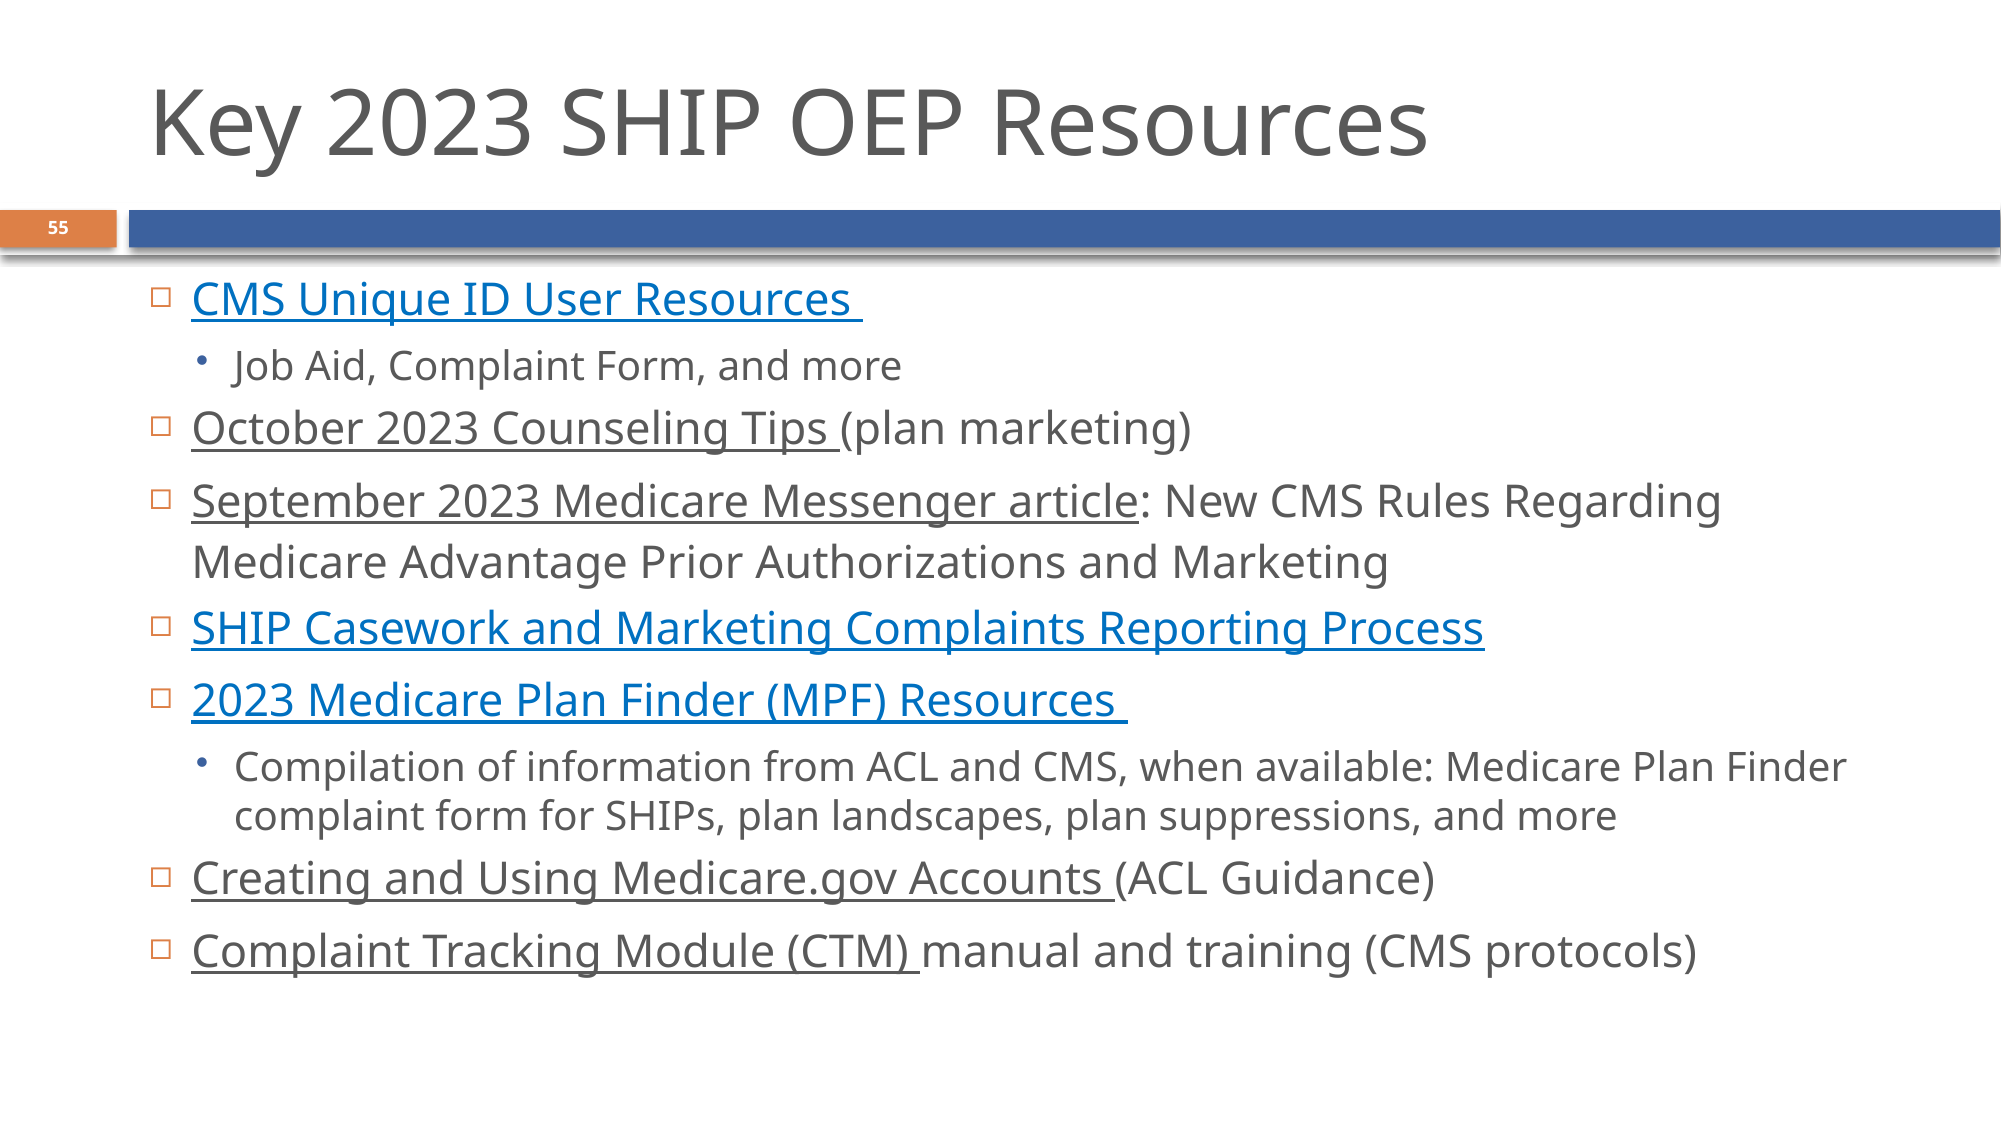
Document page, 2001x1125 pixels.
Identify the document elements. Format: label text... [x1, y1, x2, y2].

title Key 2023 SHIP OEP Resources [133, 37, 1918, 200]
list CMS Unique ID User Resources Job Aid, Complaint Form, and more October 2023 Counseling Tips (plan marketing) September 2023 Medicare Messenger article: New CMS Rules Regarding Medicare Advantage Prior Authorizations and Marketing SHIP Casework and Marketing Complaints Reporting Process 2023 Medicare Plan Finder (MPF) Resources Compilation of information from ACL and CMS, when available: Medicare Plan Finder complaint form for SHIPs, plan landscapes, plan suppressions, and more Creating and Using Medicare.gov Accounts (ACL Guidance) Complaint Tracking Module (CTM) manual and training (CMS protocols) [133, 262, 1918, 1000]
slide_number 55 [0, 208, 117, 249]
